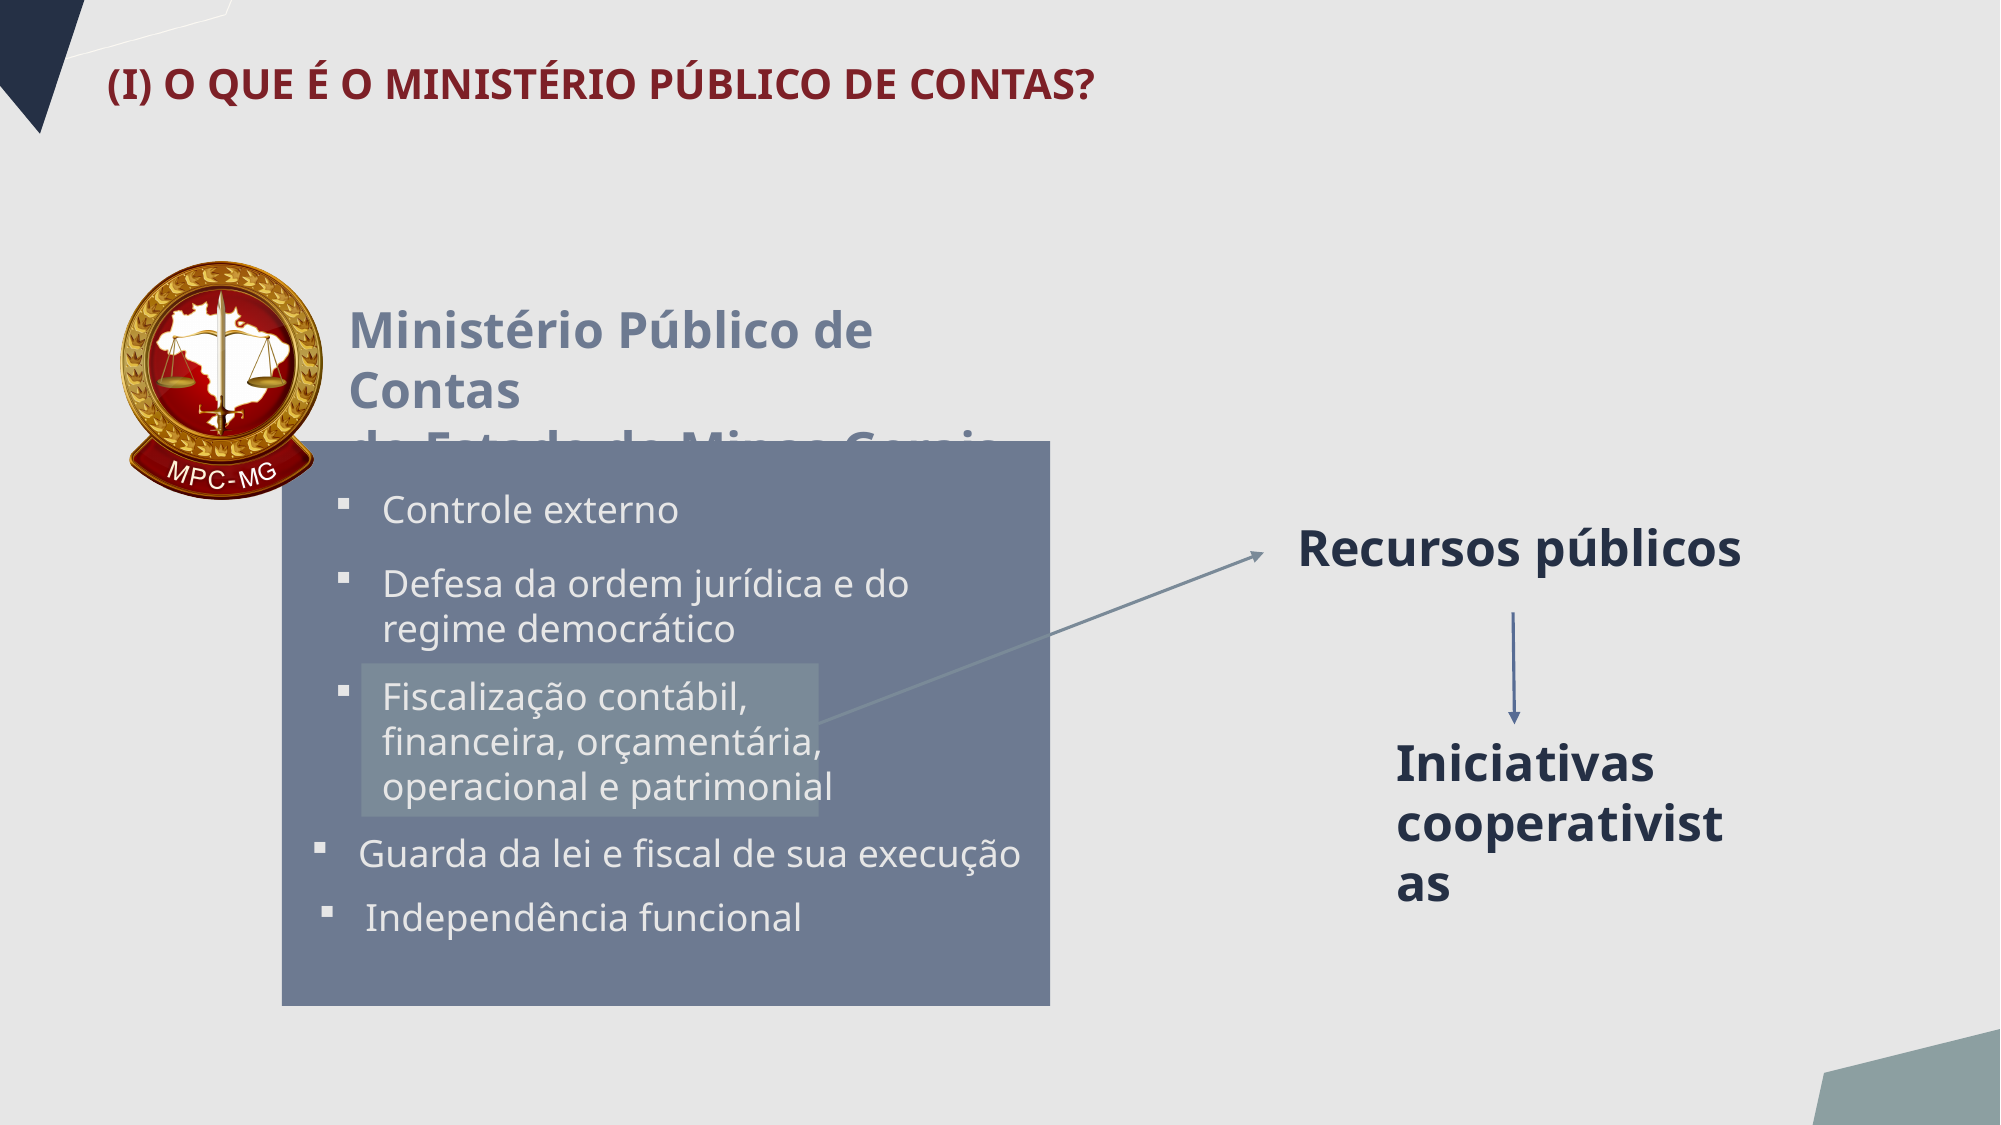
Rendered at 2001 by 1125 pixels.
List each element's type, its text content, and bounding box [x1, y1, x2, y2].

text_box Controle externo [320, 479, 960, 539]
text_box [280, 486, 1052, 1008]
text_box Guarda da lei e fiscal de sua execução [296, 823, 1037, 883]
text_box (I) O QUE É O MINISTÉRIO PÚBLICO DE CONTAS? [253, 50, 1587, 116]
text_box [1811, 1027, 2000, 1125]
text_box Ministério Público de Contas do Estado de Minas Gerais [334, 291, 1055, 486]
text_box [324, 440, 334, 479]
picture [0, 0, 324, 500]
text_box Recursos públicos [1282, 509, 1923, 585]
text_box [1512, 611, 1516, 725]
text_box Independência funcional [303, 887, 818, 947]
text_box Iniciativas cooperativistas [1381, 723, 1762, 919]
text_box Defesa da ordem jurídica e do regime democrático [320, 552, 817, 665]
text_box Fiscalização contábil, financeira, orçamentária, operacional e patrimonial [320, 665, 960, 816]
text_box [817, 551, 1265, 725]
